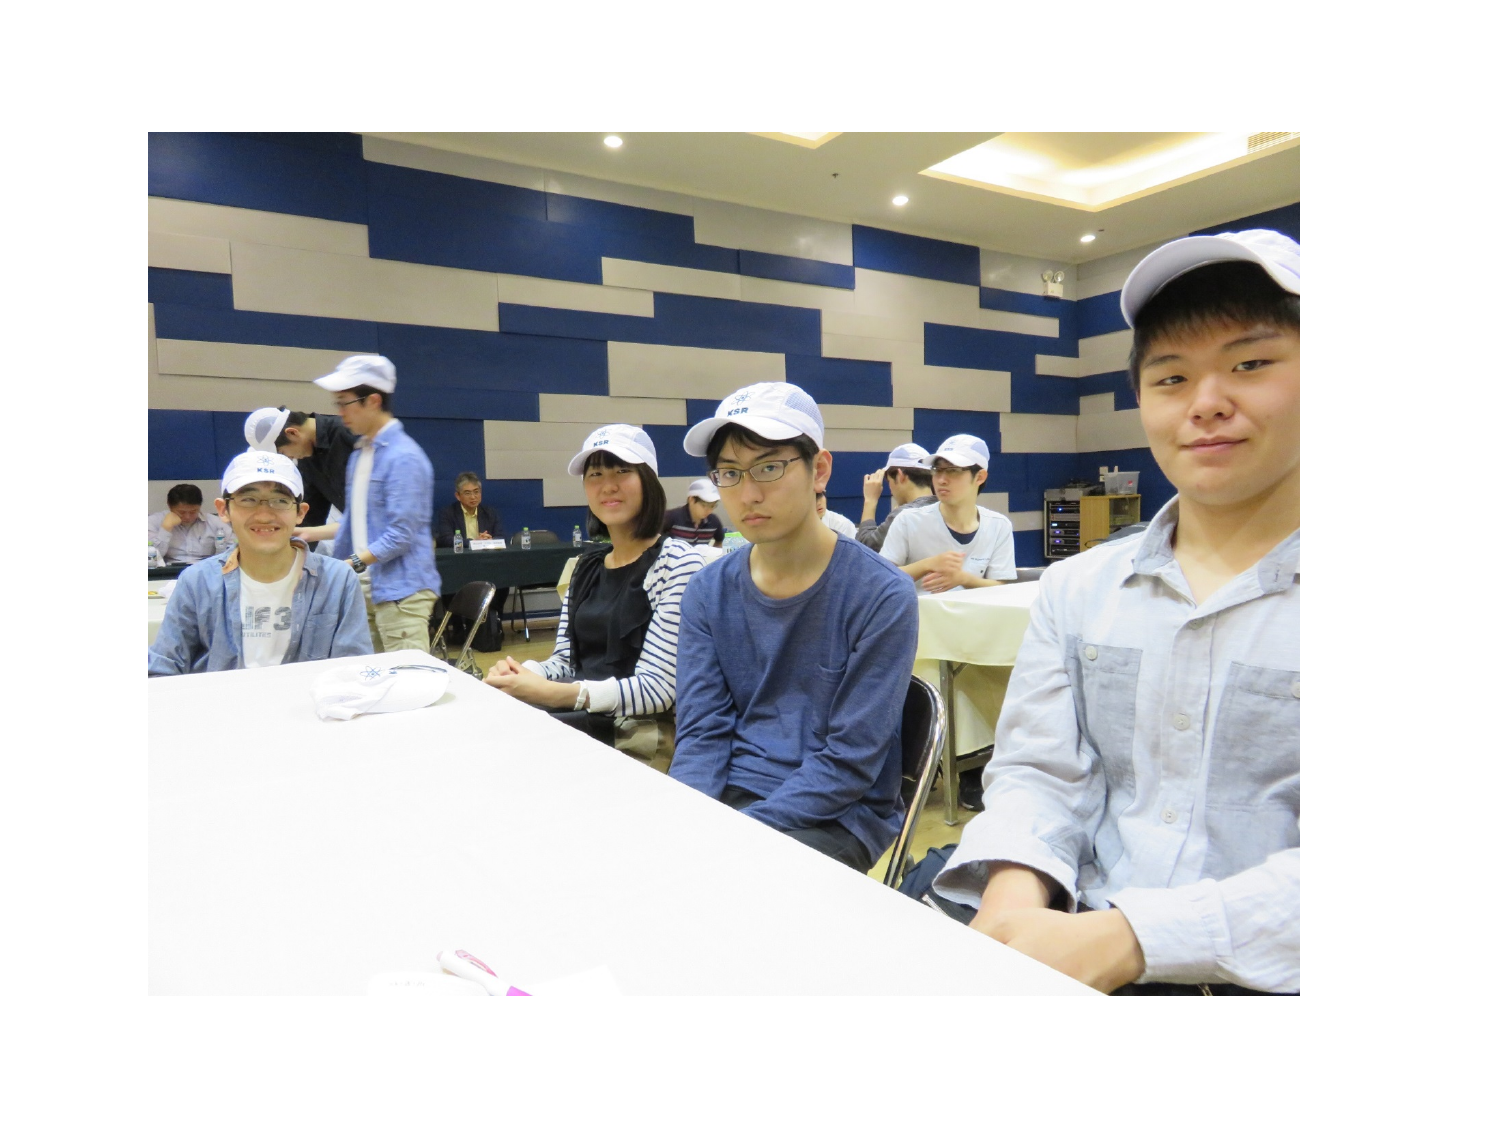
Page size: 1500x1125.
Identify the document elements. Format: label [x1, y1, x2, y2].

picture [148, 132, 1300, 996]
